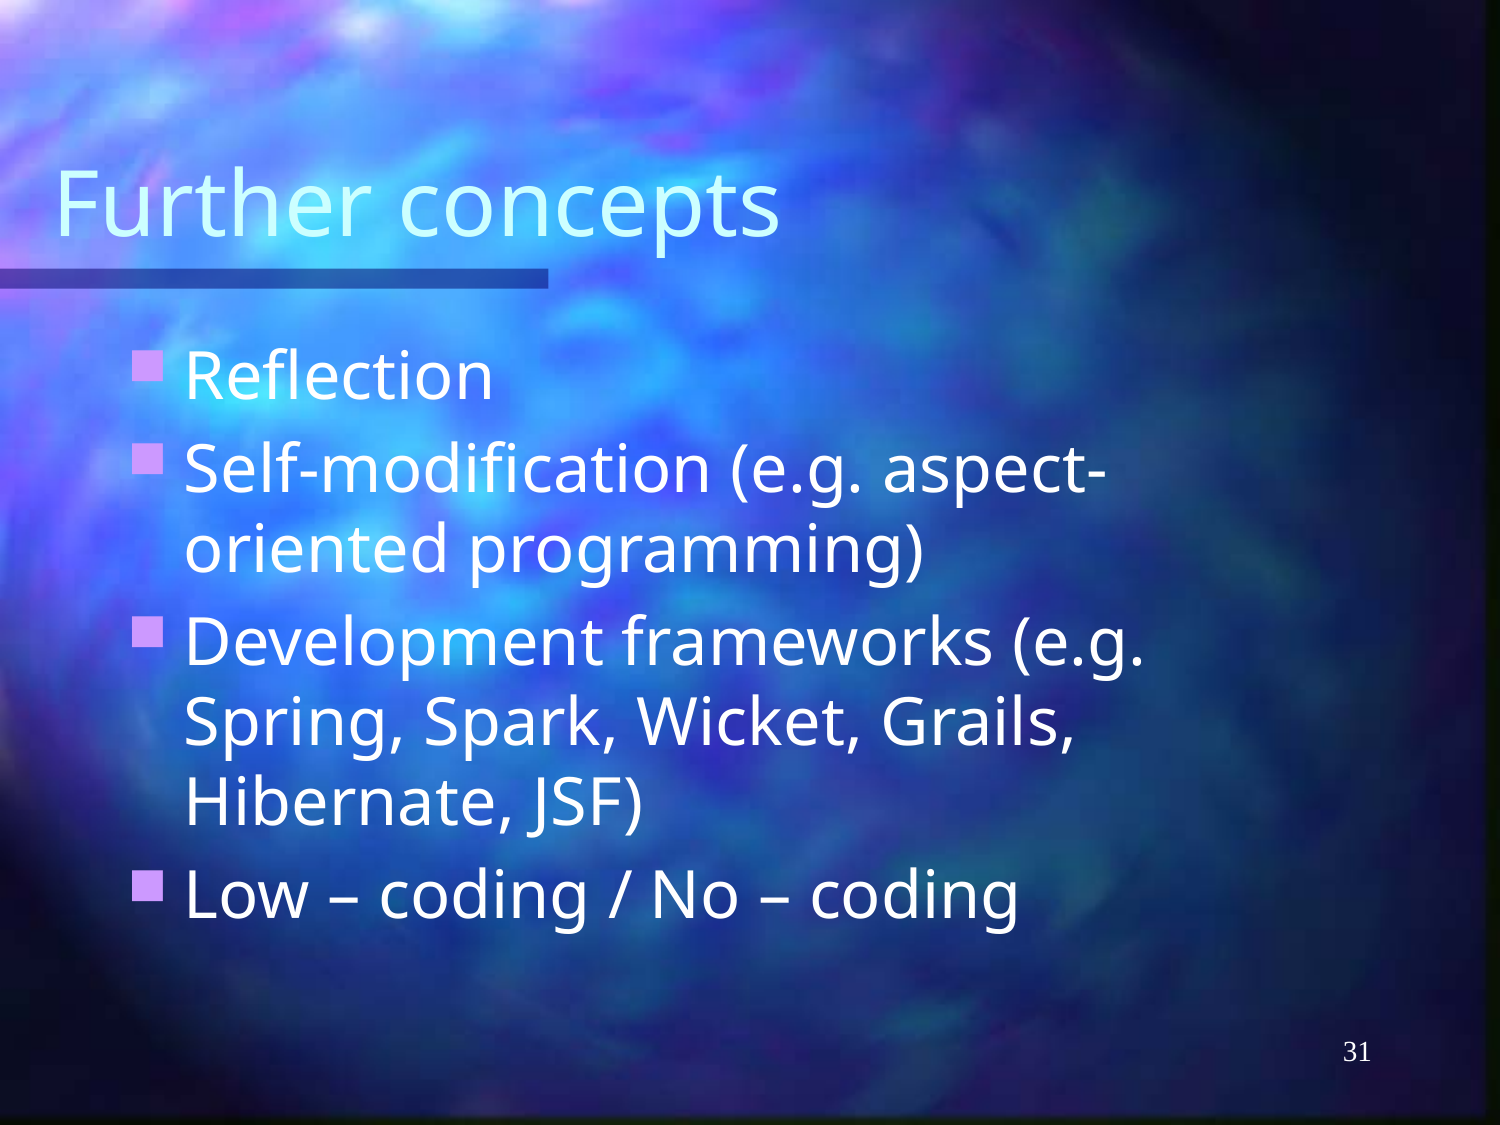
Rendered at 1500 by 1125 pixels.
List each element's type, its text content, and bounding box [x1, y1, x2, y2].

list Reflection Self-modification (e.g. aspect-oriented programming) Development frameworks (e.g. Spring, Spark, Wicket, Grails, Hibernate, JSF) Low – coding / No – coding [112, 324, 1388, 1000]
title Further concepts [37, 75, 1313, 263]
picture [0, 0, 1500, 1125]
slide_number 31 [1074, 1025, 1388, 1100]
